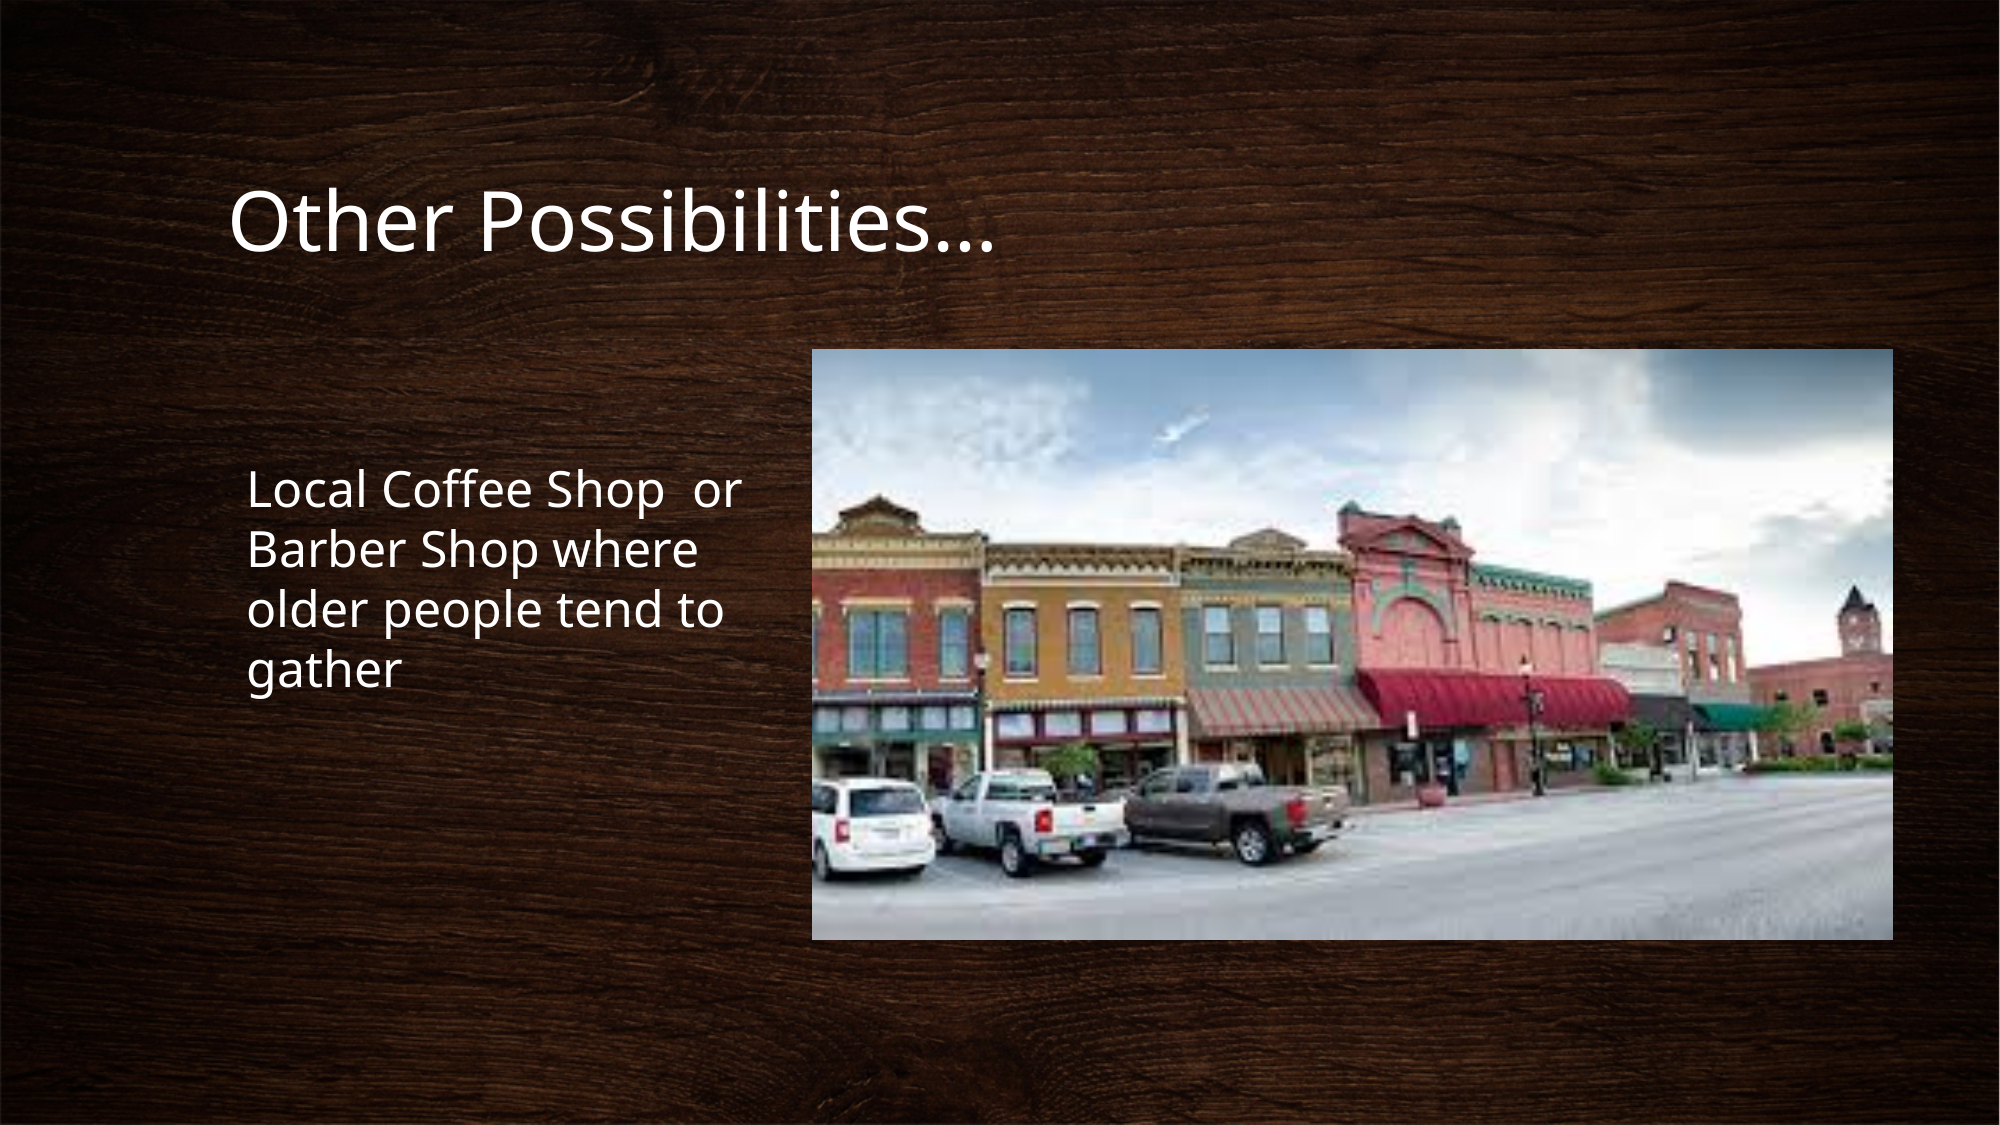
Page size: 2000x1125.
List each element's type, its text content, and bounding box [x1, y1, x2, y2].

title Other Possibilities… [212, 87, 1788, 275]
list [811, 349, 1893, 941]
picture [0, 0, 2000, 1125]
text_box Local Coffee Shop or Barber Shop where older people tend to gather [231, 449, 782, 705]
